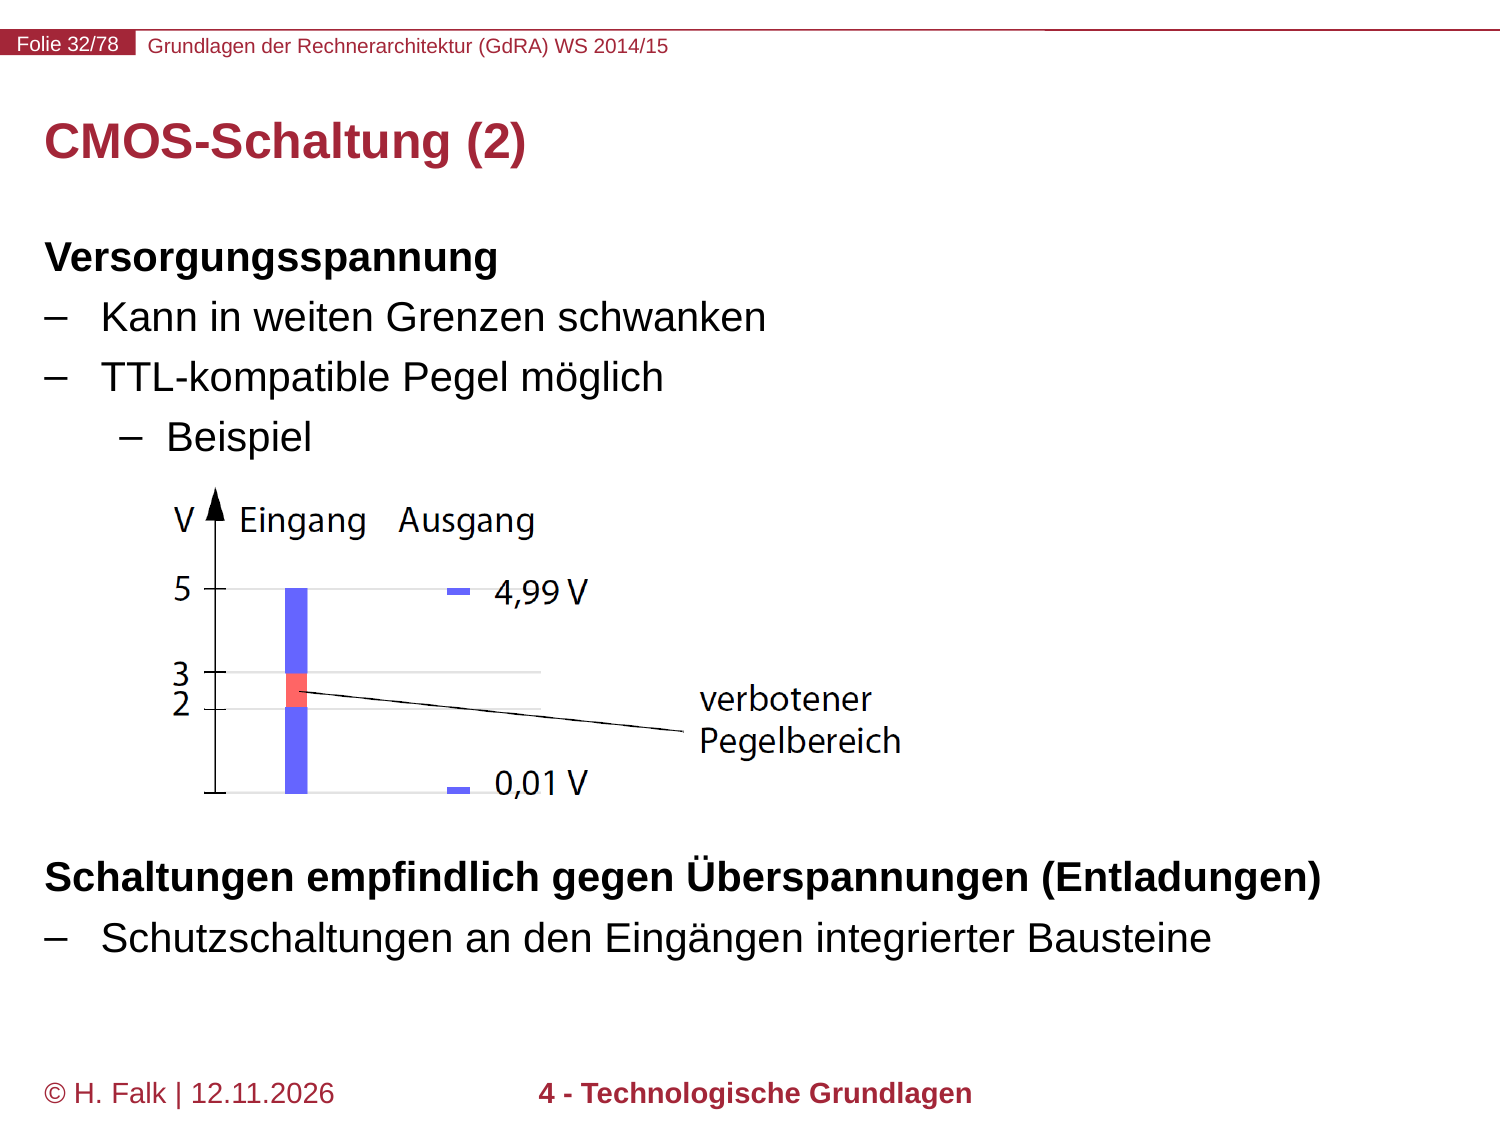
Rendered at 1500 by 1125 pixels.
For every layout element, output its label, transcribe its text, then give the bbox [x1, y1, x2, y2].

picture [167, 483, 904, 799]
title CMOS-Schaltung (2) [29, 90, 1471, 198]
list Versorgungsspannung Kann in weiten Grenzen schwanken TTL-kompatible Pegel möglich Beispiel Schaltungen empfindlich gegen Überspannungen (Entladungen) Schutzschaltungen an den Eingängen integrierter Bausteine [29, 227, 1471, 1047]
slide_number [29, 1066, 301, 1125]
footer 4 - Technologische Grundlagen [301, 1066, 1211, 1125]
